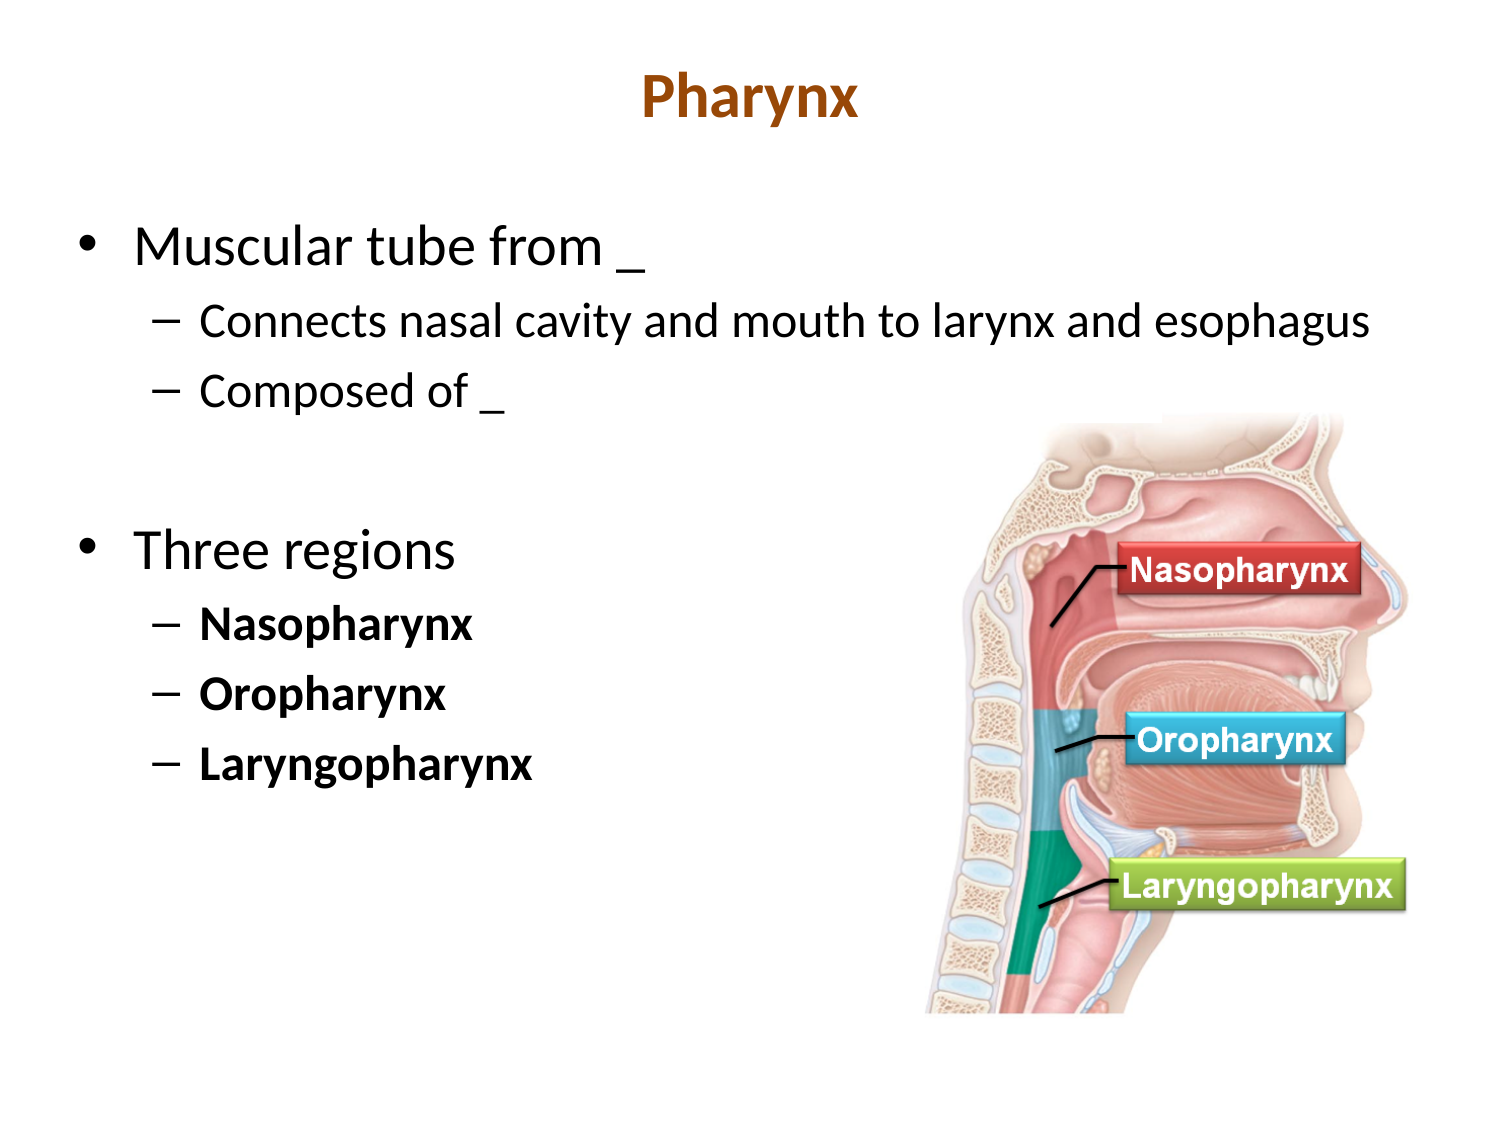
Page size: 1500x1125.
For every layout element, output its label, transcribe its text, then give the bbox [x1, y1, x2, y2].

picture [924, 412, 1434, 1075]
list Muscular tube from _ Connects nasal cavity and mouth to larynx and esophagus Composed of _ Three regions Nasopharynx Oropharynx Laryngopharynx [62, 200, 1450, 1005]
title Pharynx [75, 45, 1425, 138]
